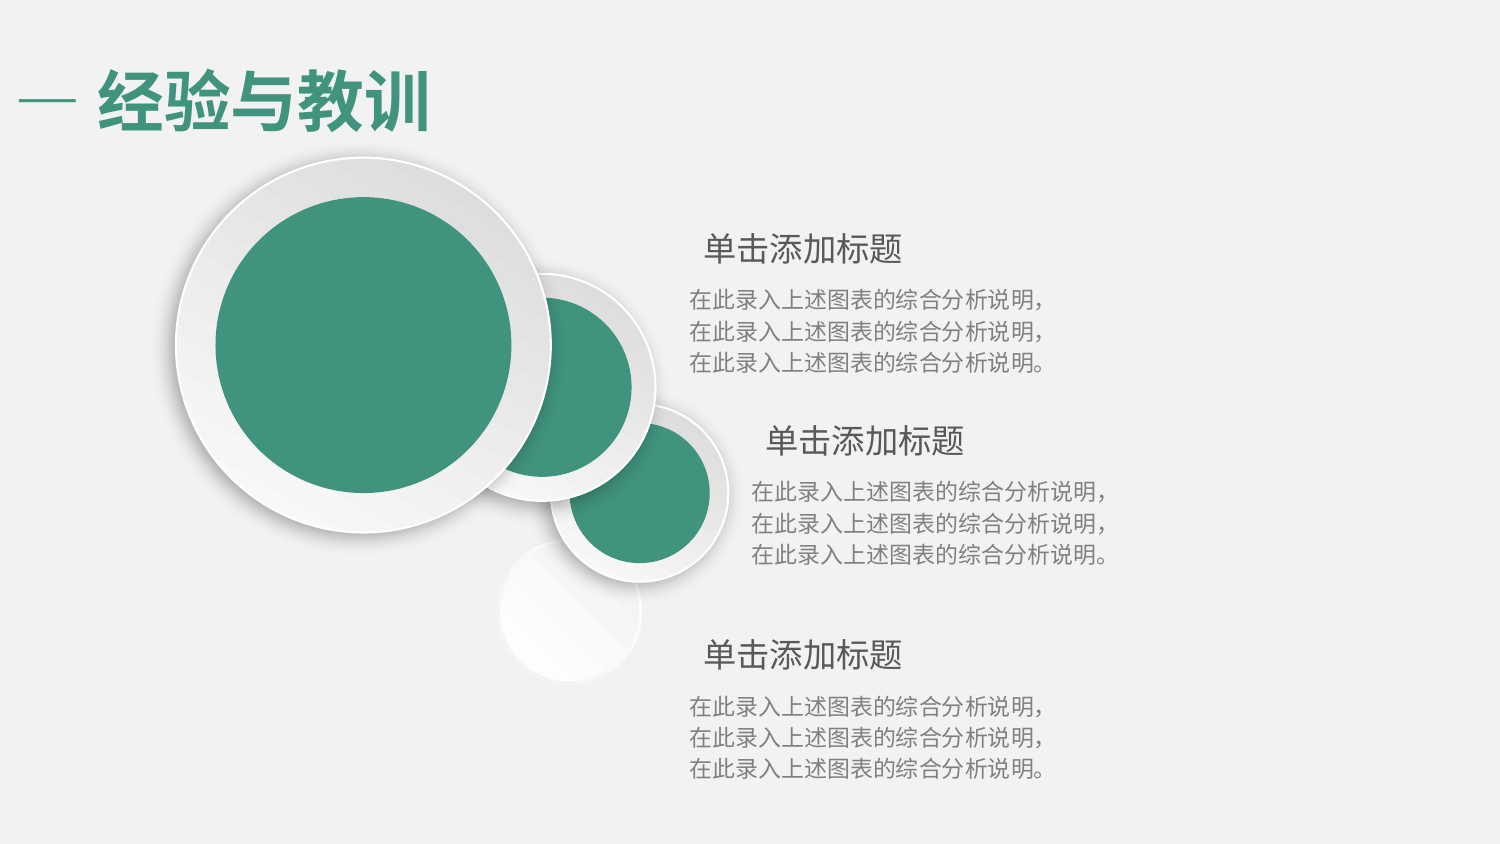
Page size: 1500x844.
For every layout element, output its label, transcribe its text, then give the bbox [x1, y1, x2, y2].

text_box 在此录入上述图表的综合分析说明，在此录入上述图表的综合分析说明，在此录入上述图表的综合分析说明。 [674, 681, 1052, 790]
text_box 单击添加标题 [688, 627, 918, 682]
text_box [580, 273, 656, 502]
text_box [550, 403, 729, 583]
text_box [496, 561, 643, 685]
text_box 在此录入上述图表的综合分析说明，在此录入上述图表的综合分析说明，在此录入上述图表的综合分析说明。 [674, 274, 1052, 384]
text_box 在此录入上述图表的综合分析说明，在此录入上述图表的综合分析说明，在此录入上述图表的综合分析说明。 [756, 466, 1114, 576]
text_box 单击添加标题 [688, 220, 918, 276]
text_box 单击添加标题 [752, 412, 980, 468]
text_box —经验与教训 [0, 52, 468, 147]
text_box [175, 157, 552, 533]
